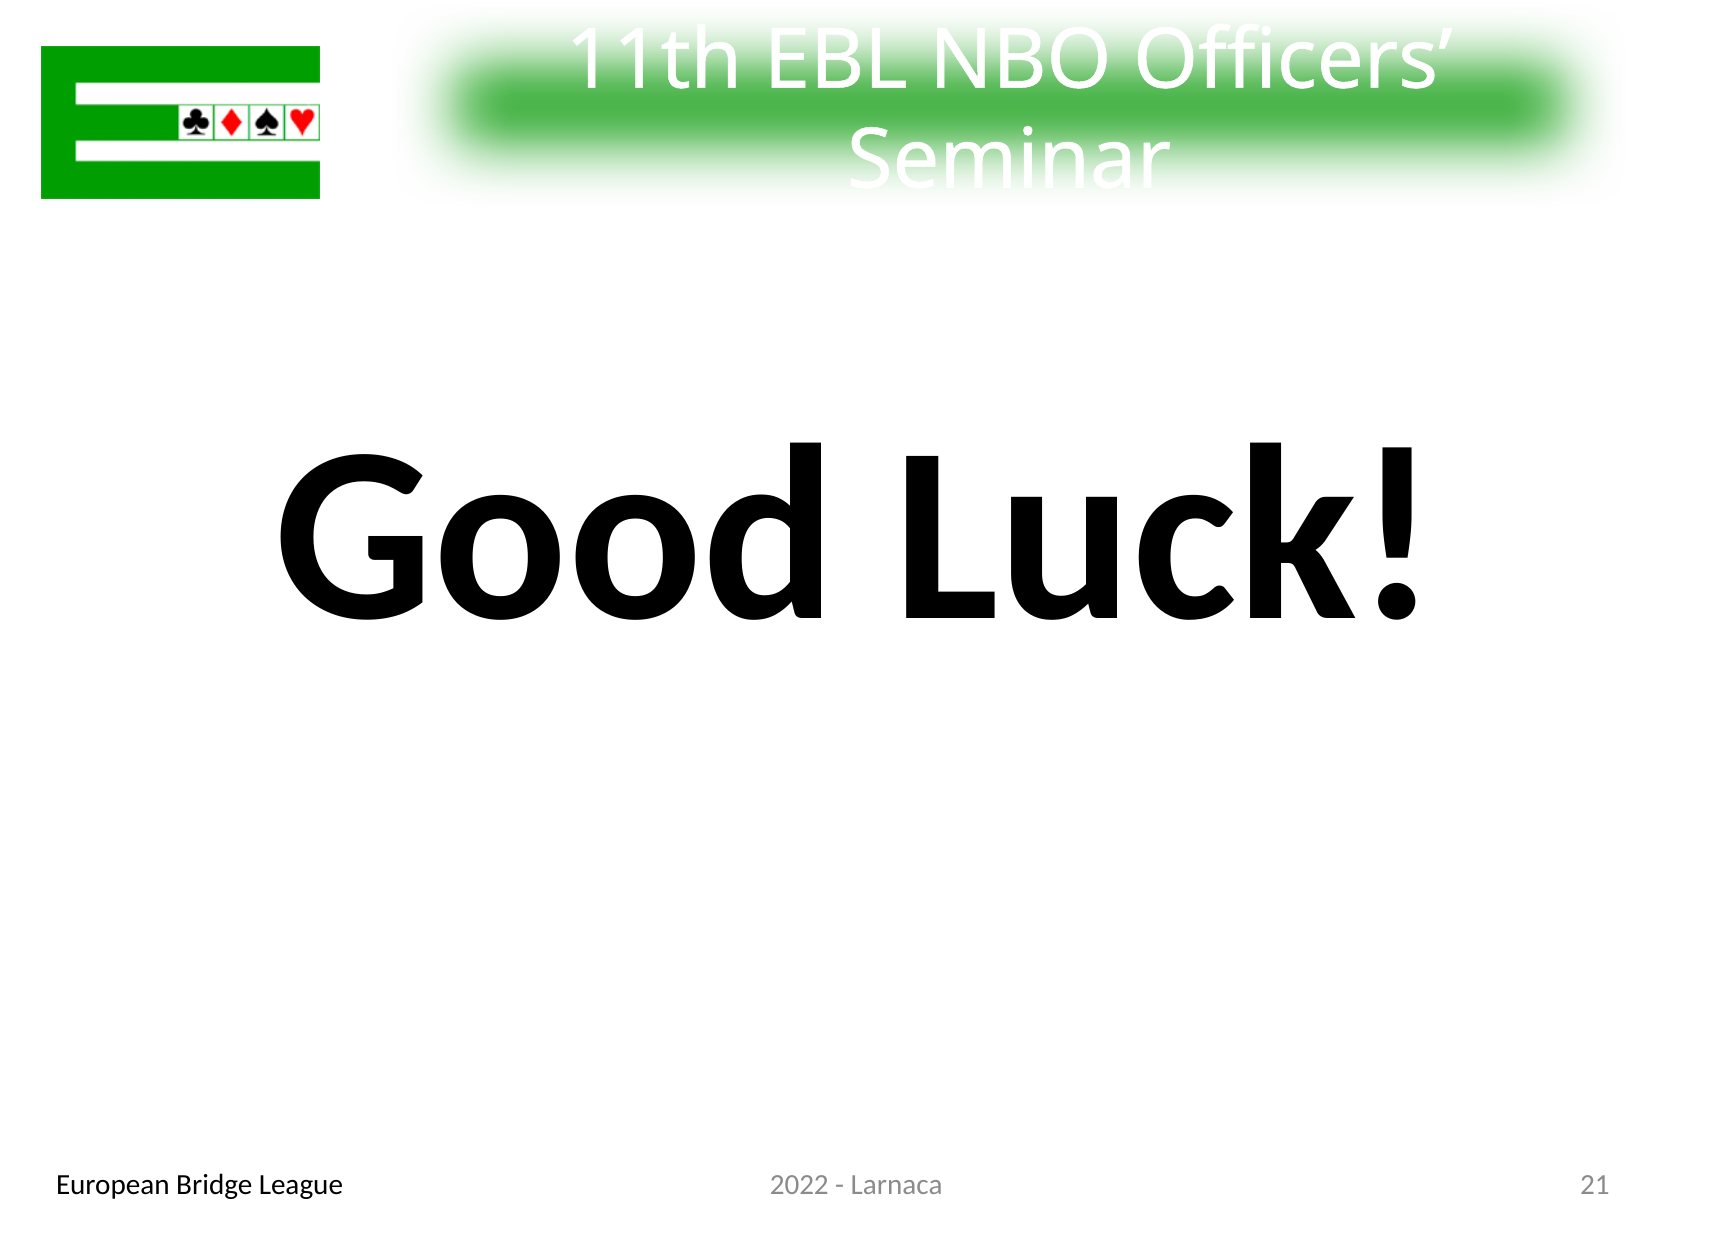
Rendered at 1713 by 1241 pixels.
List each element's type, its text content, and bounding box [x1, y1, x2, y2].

slide_number 21 [1227, 1149, 1628, 1216]
text_box Good Luck! [180, 361, 1534, 677]
footer 2022 - Larnaca [585, 1149, 1128, 1216]
picture [41, 46, 320, 199]
text_box European Bridge League [41, 1157, 420, 1208]
